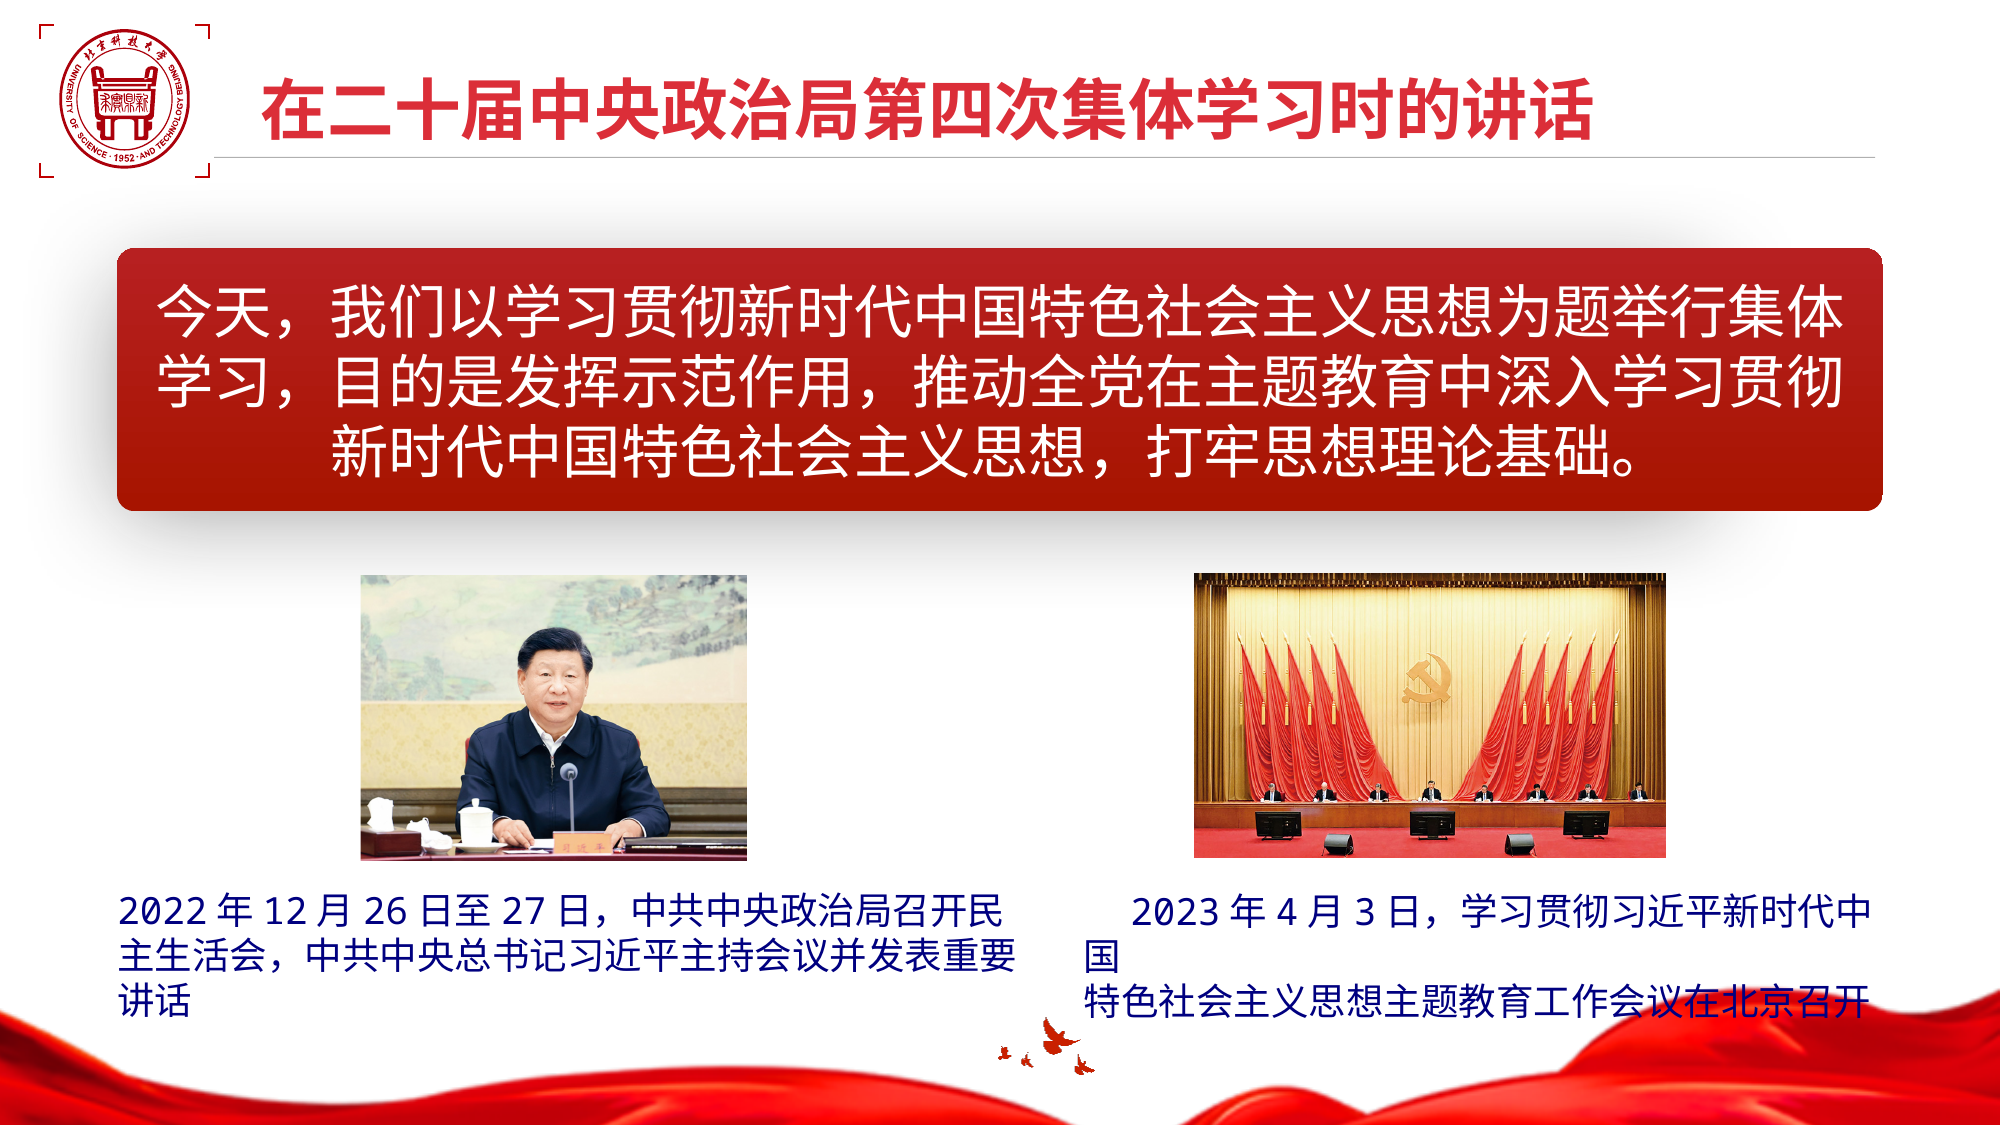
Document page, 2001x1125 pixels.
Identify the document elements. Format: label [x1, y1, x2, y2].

text_box [0, 0, 2000, 857]
picture [0, 573, 2000, 1125]
text_box [39, 25, 210, 183]
